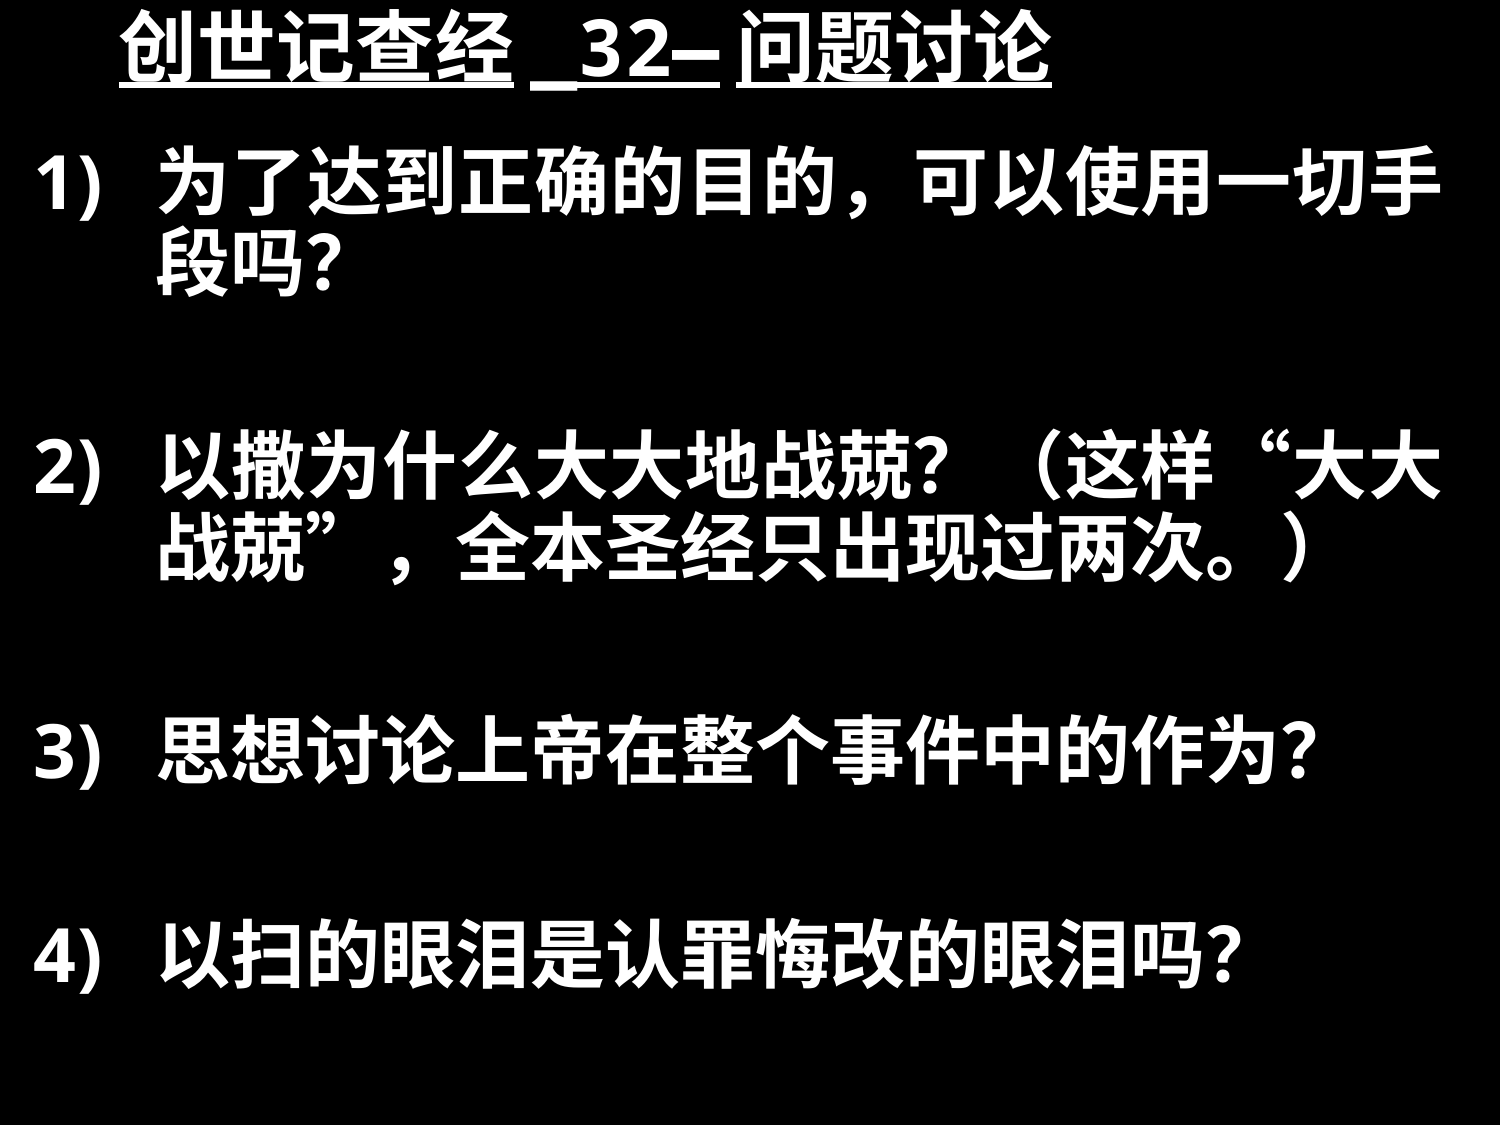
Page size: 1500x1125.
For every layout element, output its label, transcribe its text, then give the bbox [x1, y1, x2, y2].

title 创世记查经_32—问题讨论 [104, 0, 1398, 101]
list 为了达到正确的目的，可以使用一切手段吗？ 以撒为什么大大地战兢？（这样“大大战兢”，全本圣经只出现过两次。） 思想讨论上帝在整个事件中的作为？ 以扫的眼泪是认罪悔改的眼泪吗？ [18, 137, 1459, 1106]
